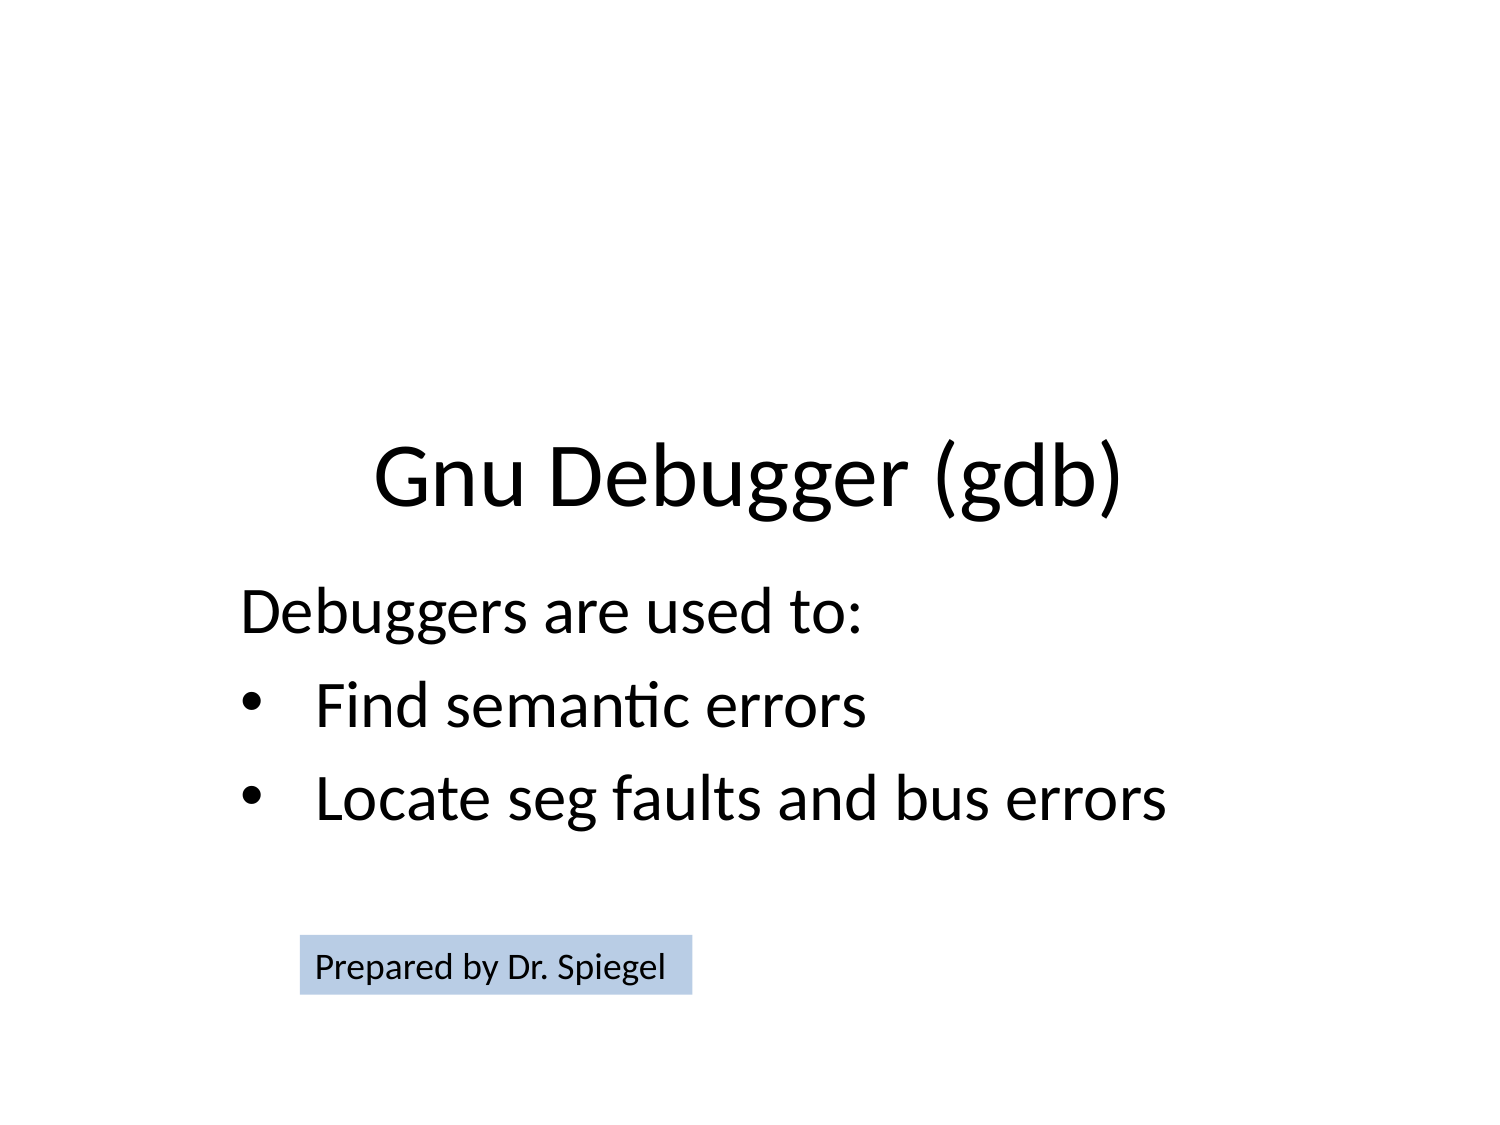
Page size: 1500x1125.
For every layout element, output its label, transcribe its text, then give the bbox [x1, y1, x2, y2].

text_box Prepared by Dr. Spiegel [299, 934, 693, 995]
title Gnu Debugger (gdb) [112, 349, 1388, 591]
subtitle Debuggers are used to: Find semantic errors Locate seg faults and bus errors [225, 559, 1275, 847]
